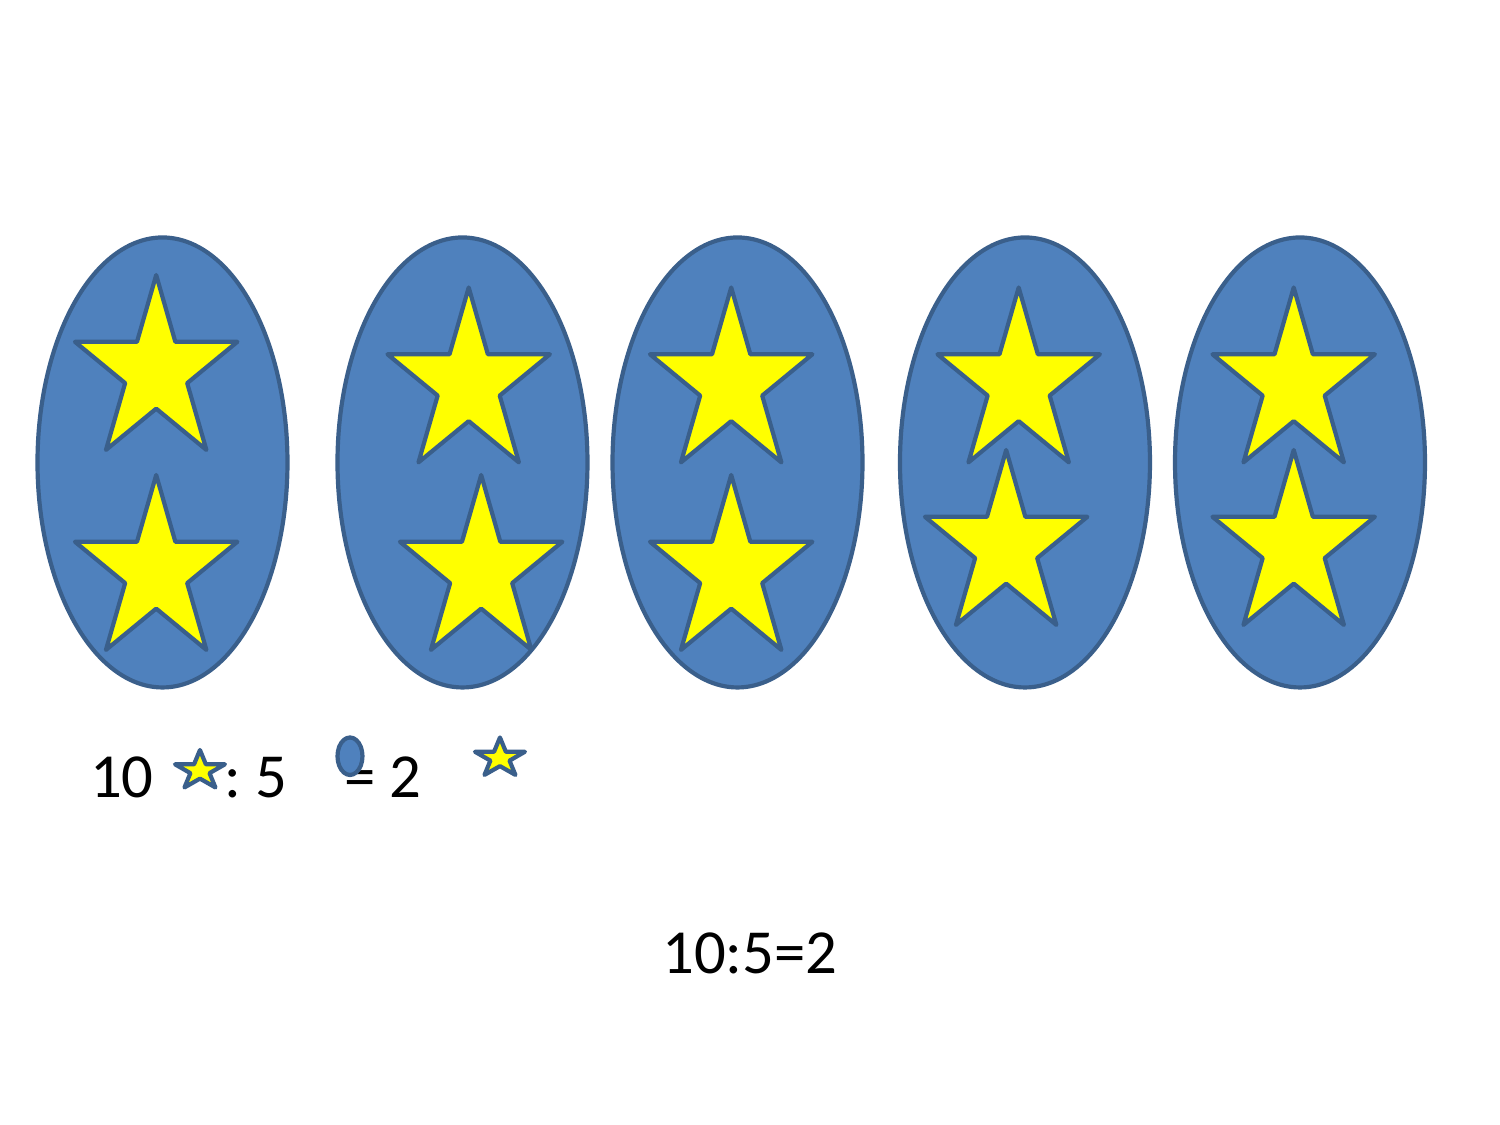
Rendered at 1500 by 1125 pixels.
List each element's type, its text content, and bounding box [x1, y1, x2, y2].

text_box [1172, 235, 1428, 690]
text_box [397, 472, 565, 652]
text_box [335, 235, 590, 690]
text_box [897, 235, 1153, 690]
text_box [72, 272, 240, 452]
text_box [1210, 447, 1377, 627]
text_box [72, 472, 240, 652]
text_box [647, 285, 815, 465]
text_box [610, 235, 865, 690]
text_box [1210, 285, 1377, 465]
text_box [472, 735, 527, 777]
text_box [922, 447, 1090, 627]
text_box [385, 285, 552, 465]
text_box [35, 235, 290, 690]
text_box [935, 285, 1102, 465]
text_box [335, 735, 365, 778]
text_box [647, 472, 815, 652]
text_box [172, 747, 227, 790]
list 10 : 5 = 2 10:5=2 [75, 262, 1425, 1005]
